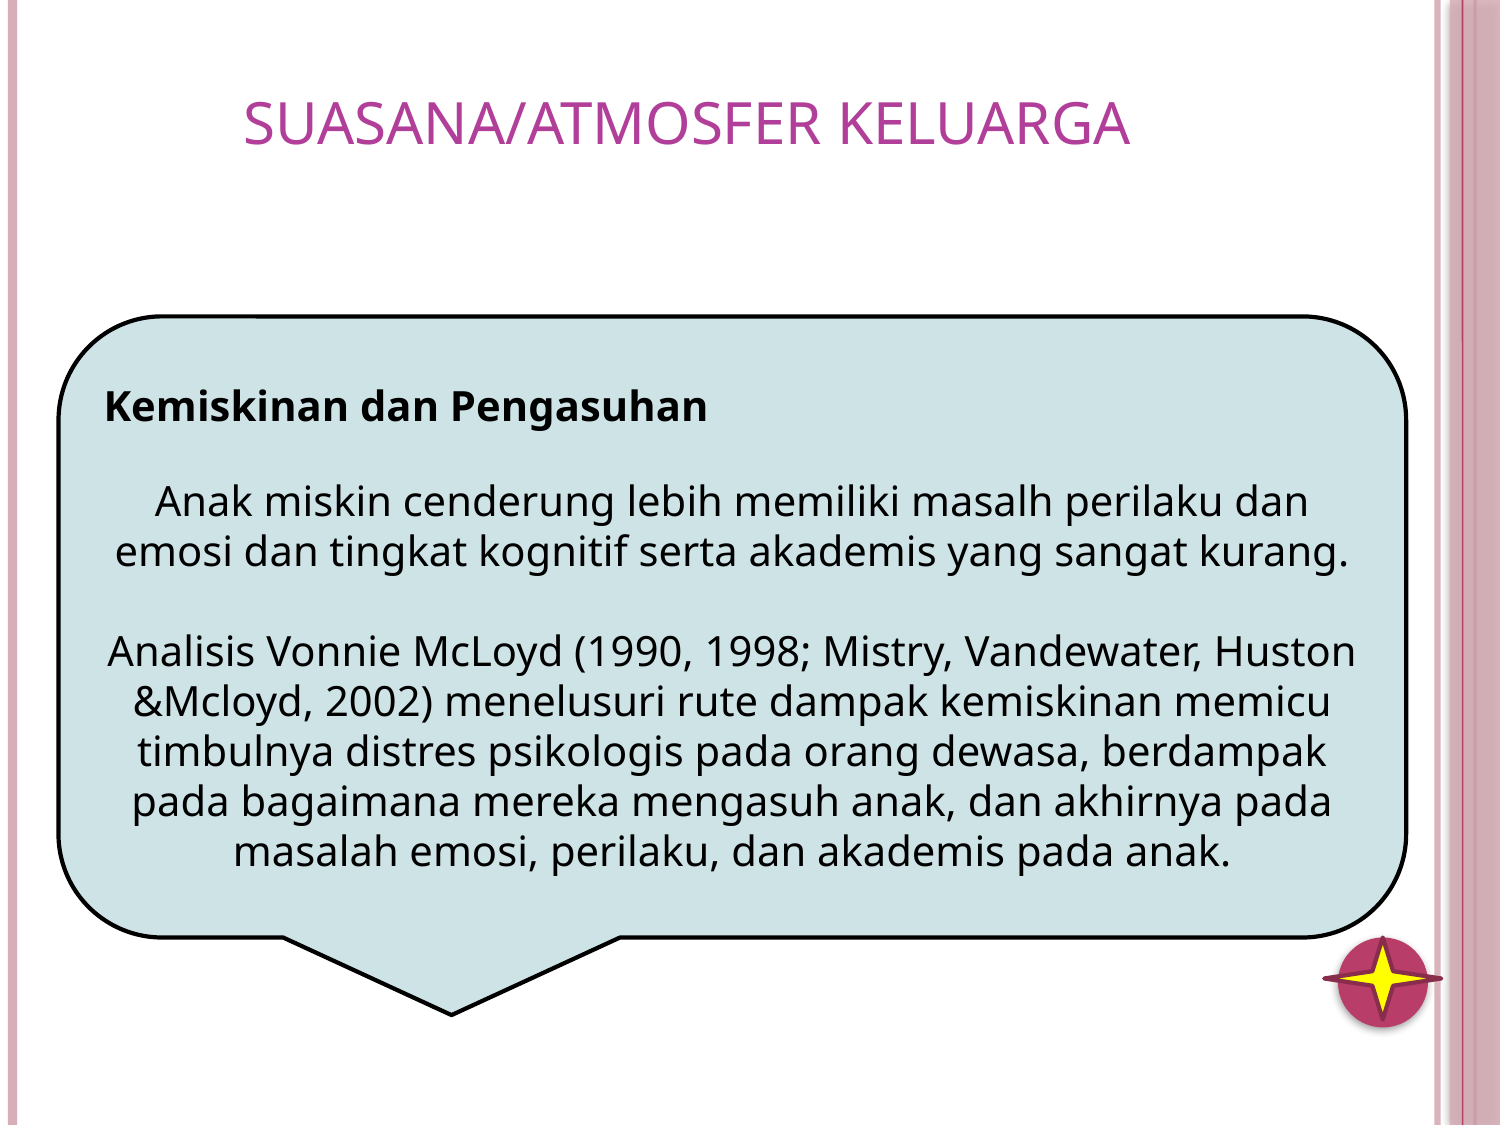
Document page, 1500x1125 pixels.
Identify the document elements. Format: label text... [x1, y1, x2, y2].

text_box [1322, 935, 1444, 1022]
title suasana/atmosfer keluarga [75, 45, 1300, 164]
text_box Kemiskinan dan Pengasuhan Anak miskin cenderung lebih memiliki masalh perilaku dan emosi dan tingkat kognitif serta akademis yang sangat kurang. Analisis Vonnie McLoyd (1990, 1998; Mistry, Vandewater, Huston &Mcloyd, 2002) menelusuri rute dampak kemiskinan memicu timbulnya distres psikologis pada orang dewasa, berdampak pada bagaimana mereka mengasuh anak, dan akhirnya pada masalah emosi, perilaku, dan akademis pada anak. [56, 314, 1409, 1018]
